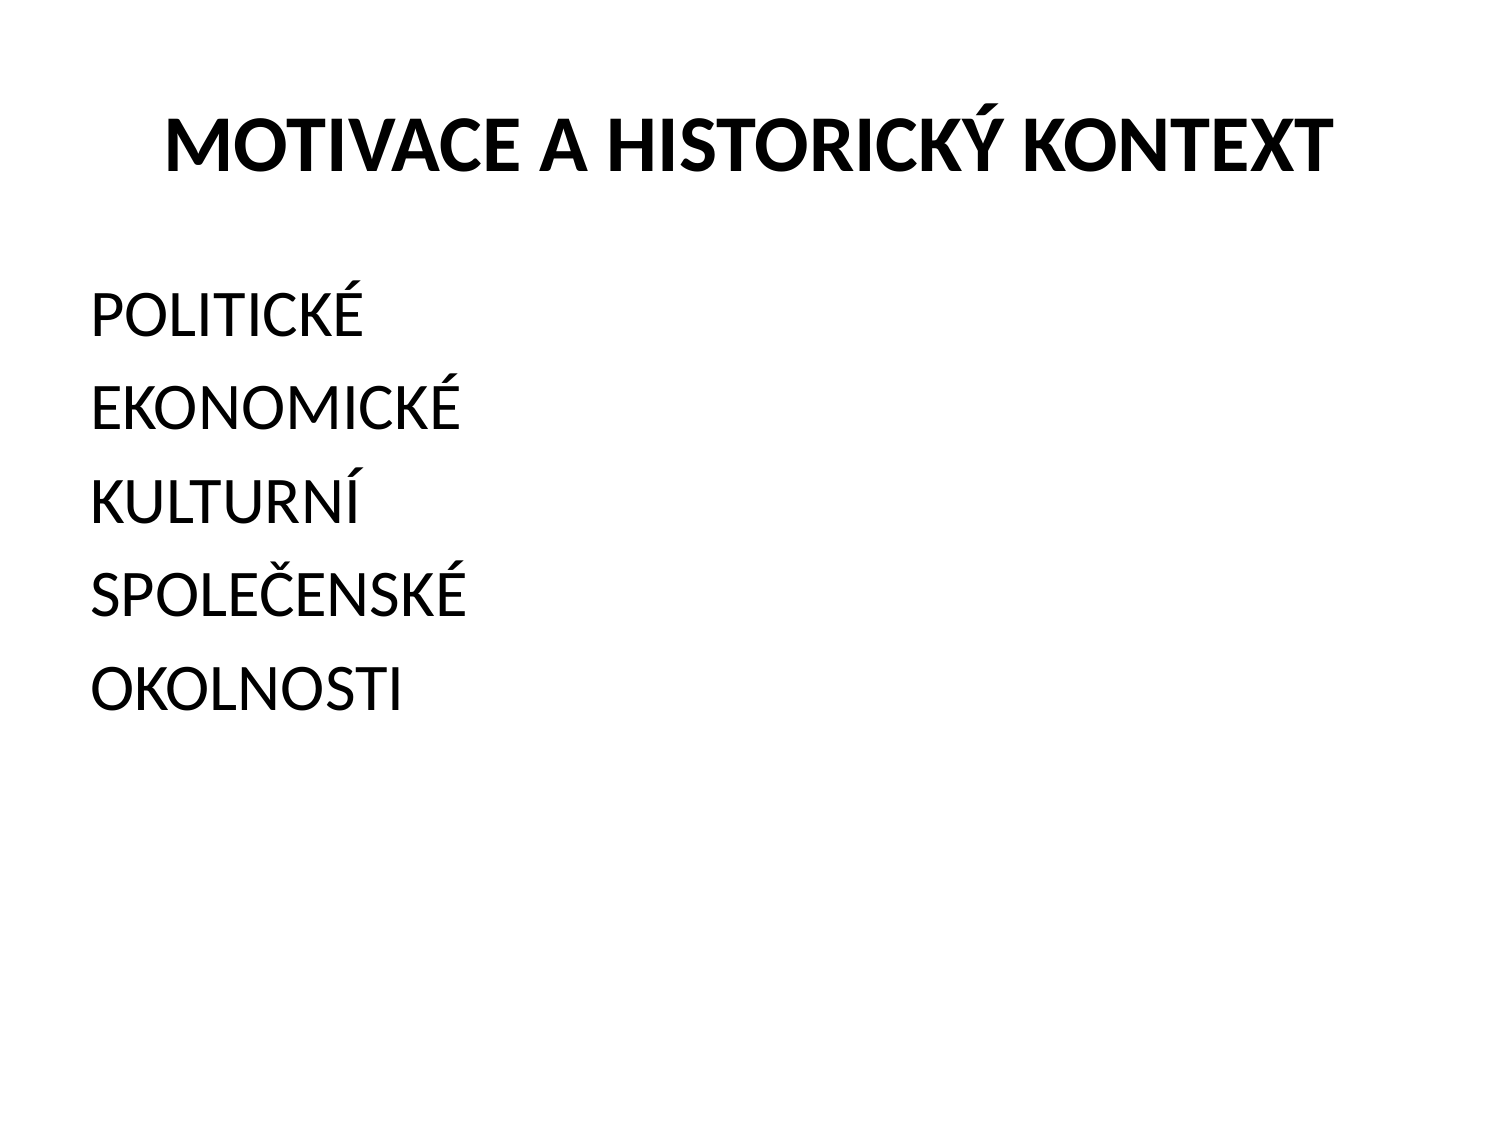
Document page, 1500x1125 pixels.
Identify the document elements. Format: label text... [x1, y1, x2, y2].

list POLITICKÉ EKONOMICKÉ KULTURNÍ SPOLEČENSKÉ OKOLNOSTI [75, 262, 1425, 1005]
title MOTIVACE A HISTORICKÝ KONTEXT [75, 45, 1425, 233]
